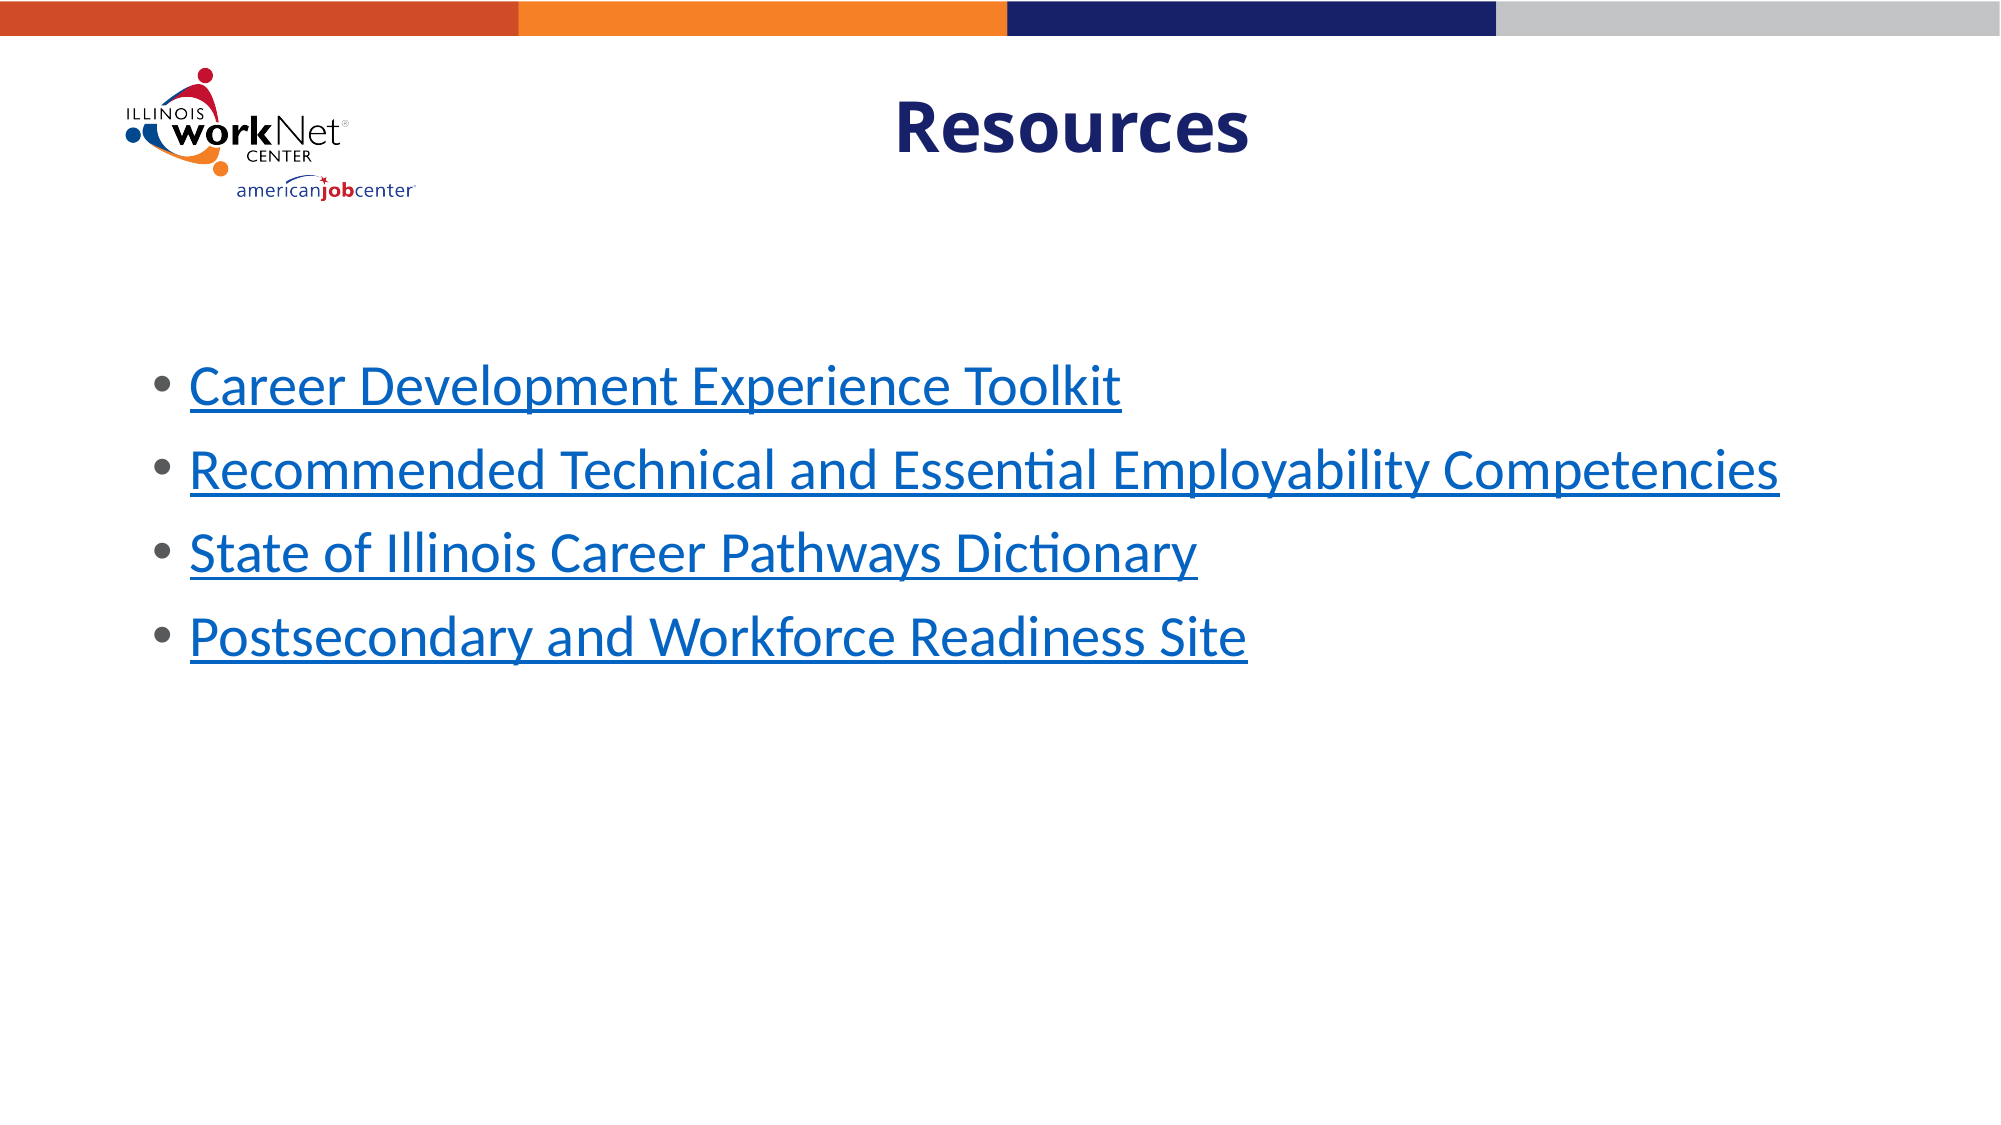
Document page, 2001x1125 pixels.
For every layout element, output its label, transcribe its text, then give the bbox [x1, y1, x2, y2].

picture [0, 0, 2000, 1125]
title Resources [447, 83, 1698, 176]
list Career Development Experience Toolkit Recommended Technical and Essential Employability Competencies State of Illinois Career Pathways Dictionary Postsecondary and Workforce Readiness Site [137, 347, 1863, 1014]
